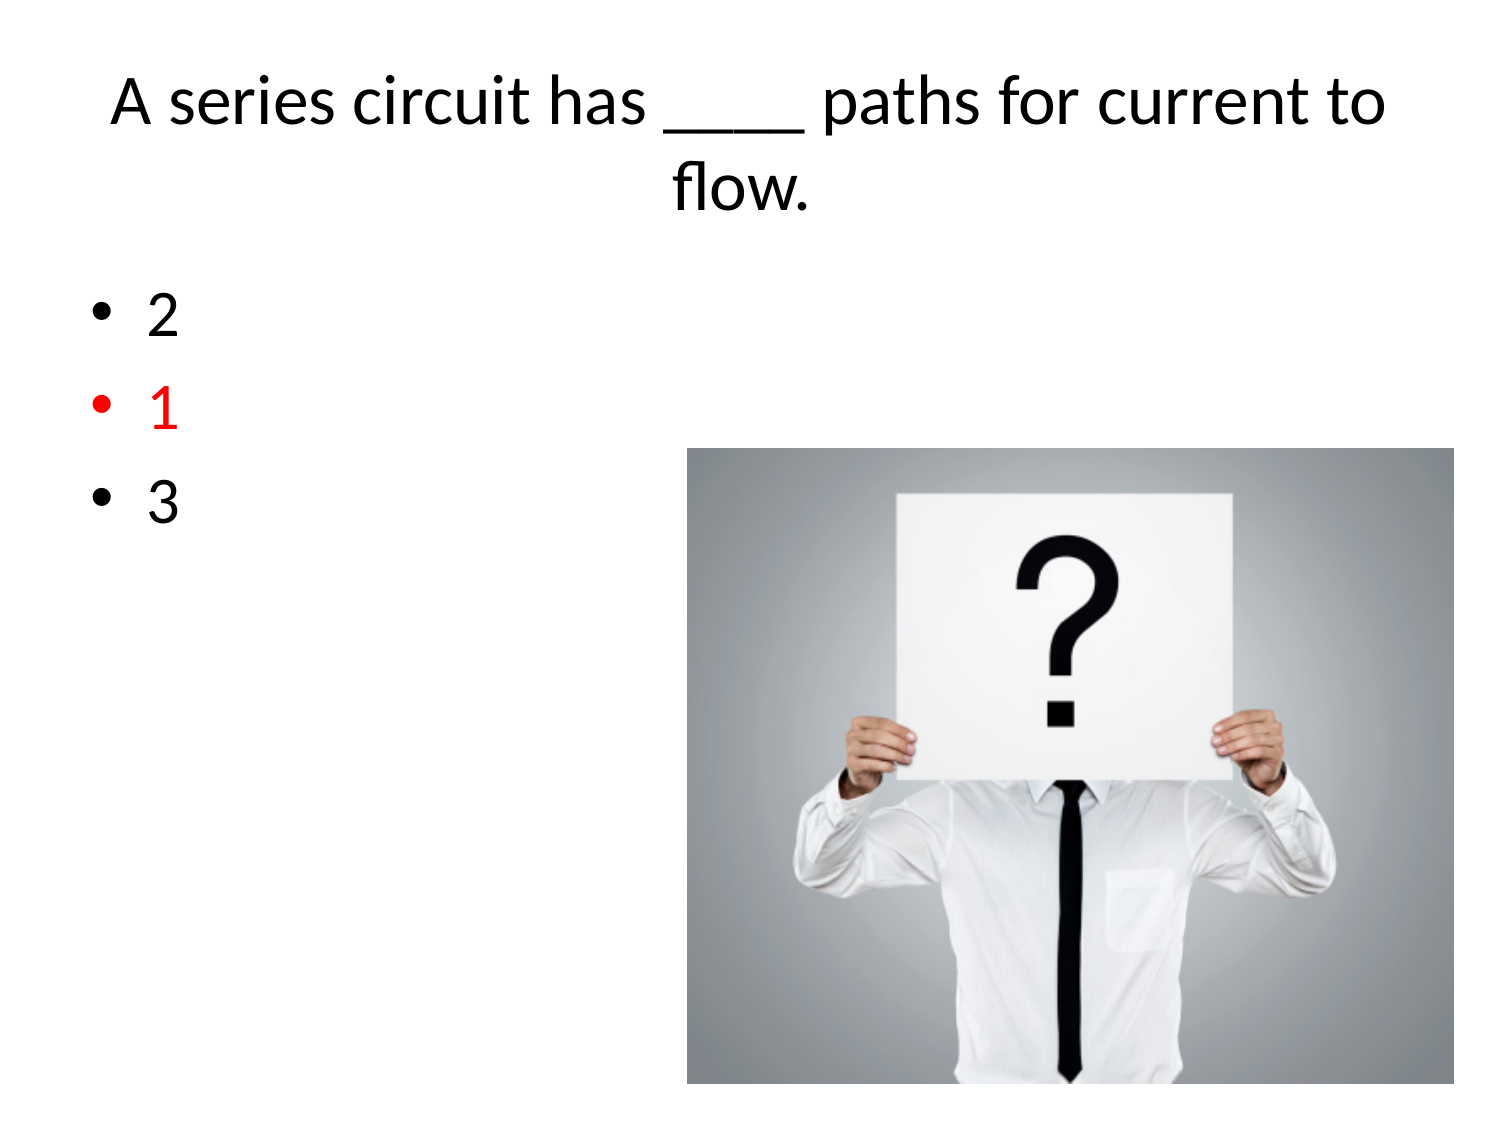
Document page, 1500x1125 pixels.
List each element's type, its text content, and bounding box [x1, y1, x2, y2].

list 2 1 3 [75, 262, 1425, 1005]
picture [493, 448, 1500, 1084]
title A series circuit has ____ paths for current to flow. [75, 45, 1425, 233]
